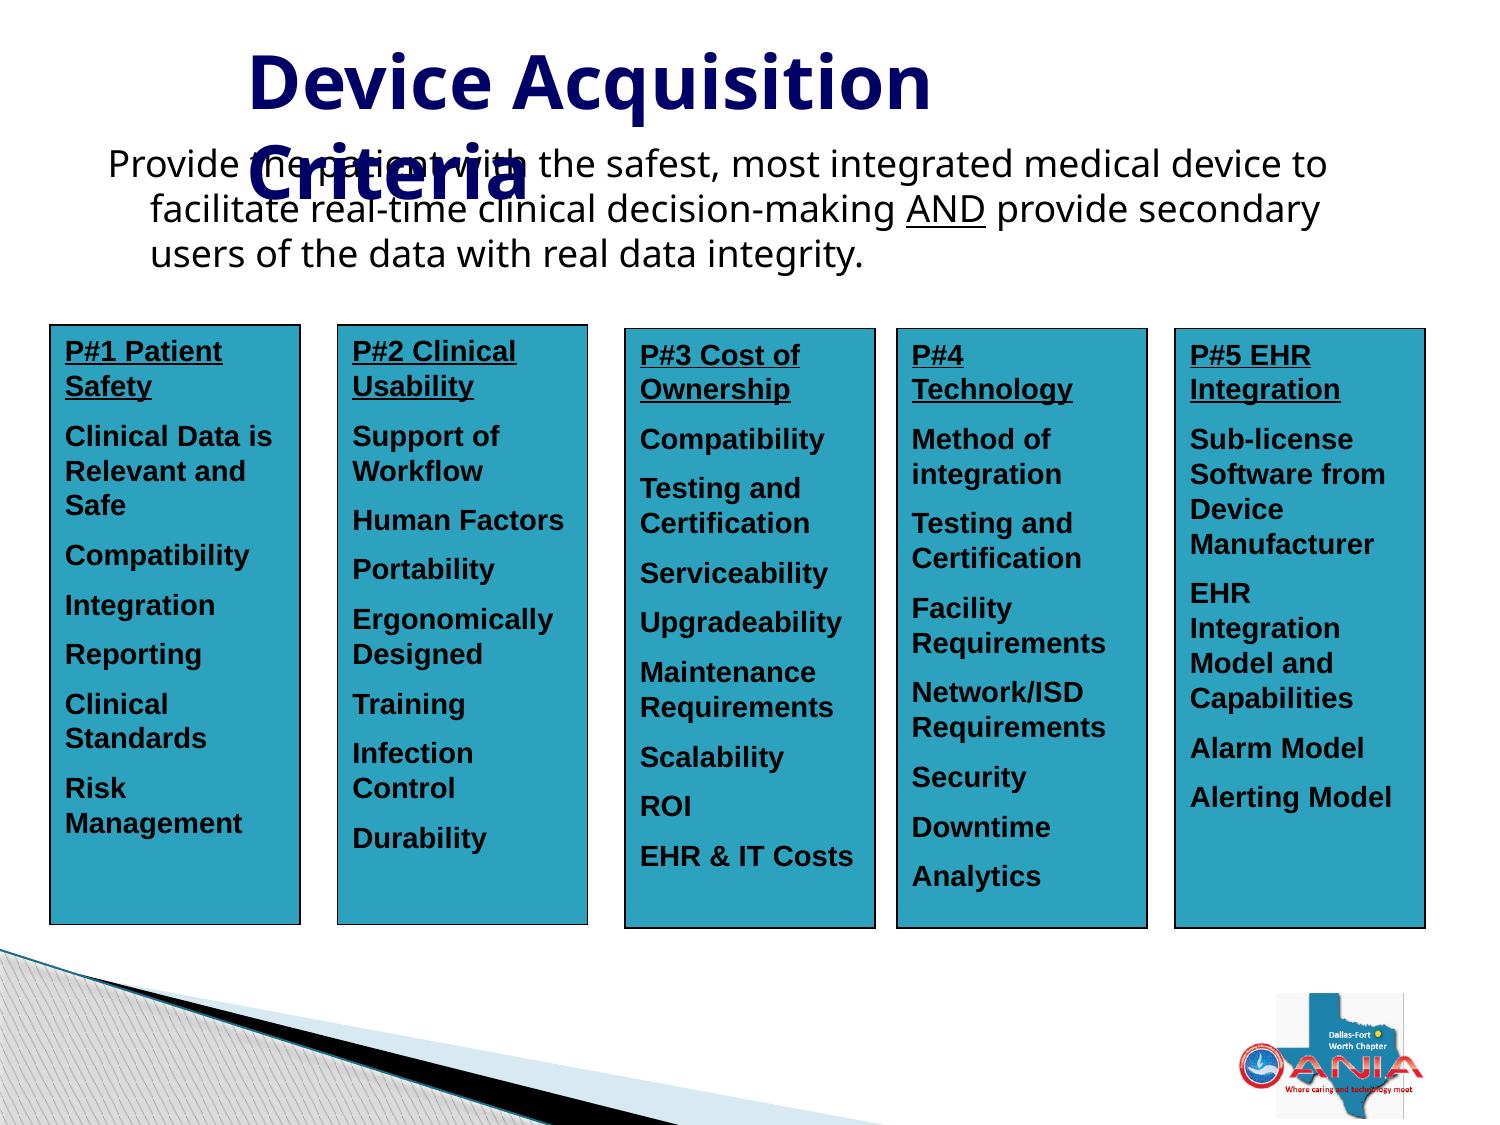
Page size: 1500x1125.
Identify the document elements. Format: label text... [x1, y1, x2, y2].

list Provide the patient with the safest, most integrated medical device to facilitate real-time clinical decision-making AND provide secondary users of the data with real data integrity. [75, 132, 1425, 296]
text_box P#2 Clinical Usability Support of Workflow Human Factors Portability Ergonomically Designed Training Infection Control Durability [337, 324, 588, 925]
text_box P#5 EHR Integration Sub-license Software from Device Manufacturer EHR Integration Model and Capabilities Alarm Model Alerting Model [1175, 328, 1425, 929]
text_box Device Acquisition Criteria [231, 26, 1229, 222]
text_box P#3 Cost of Ownership Compatibility Testing and Certification Serviceability Upgradeability Maintenance Requirements Scalability ROI EHR & IT Costs [624, 328, 875, 929]
text_box P#1 Patient Safety Clinical Data is Relevant and Safe Compatibility Integration Reporting Clinical Standards Risk Management [50, 324, 300, 925]
text_box P#4 Technology Method of integration Testing and Certification Facility Requirements Network/ISD Requirements Security Downtime Analytics [896, 328, 1147, 929]
picture [1238, 993, 1425, 1119]
